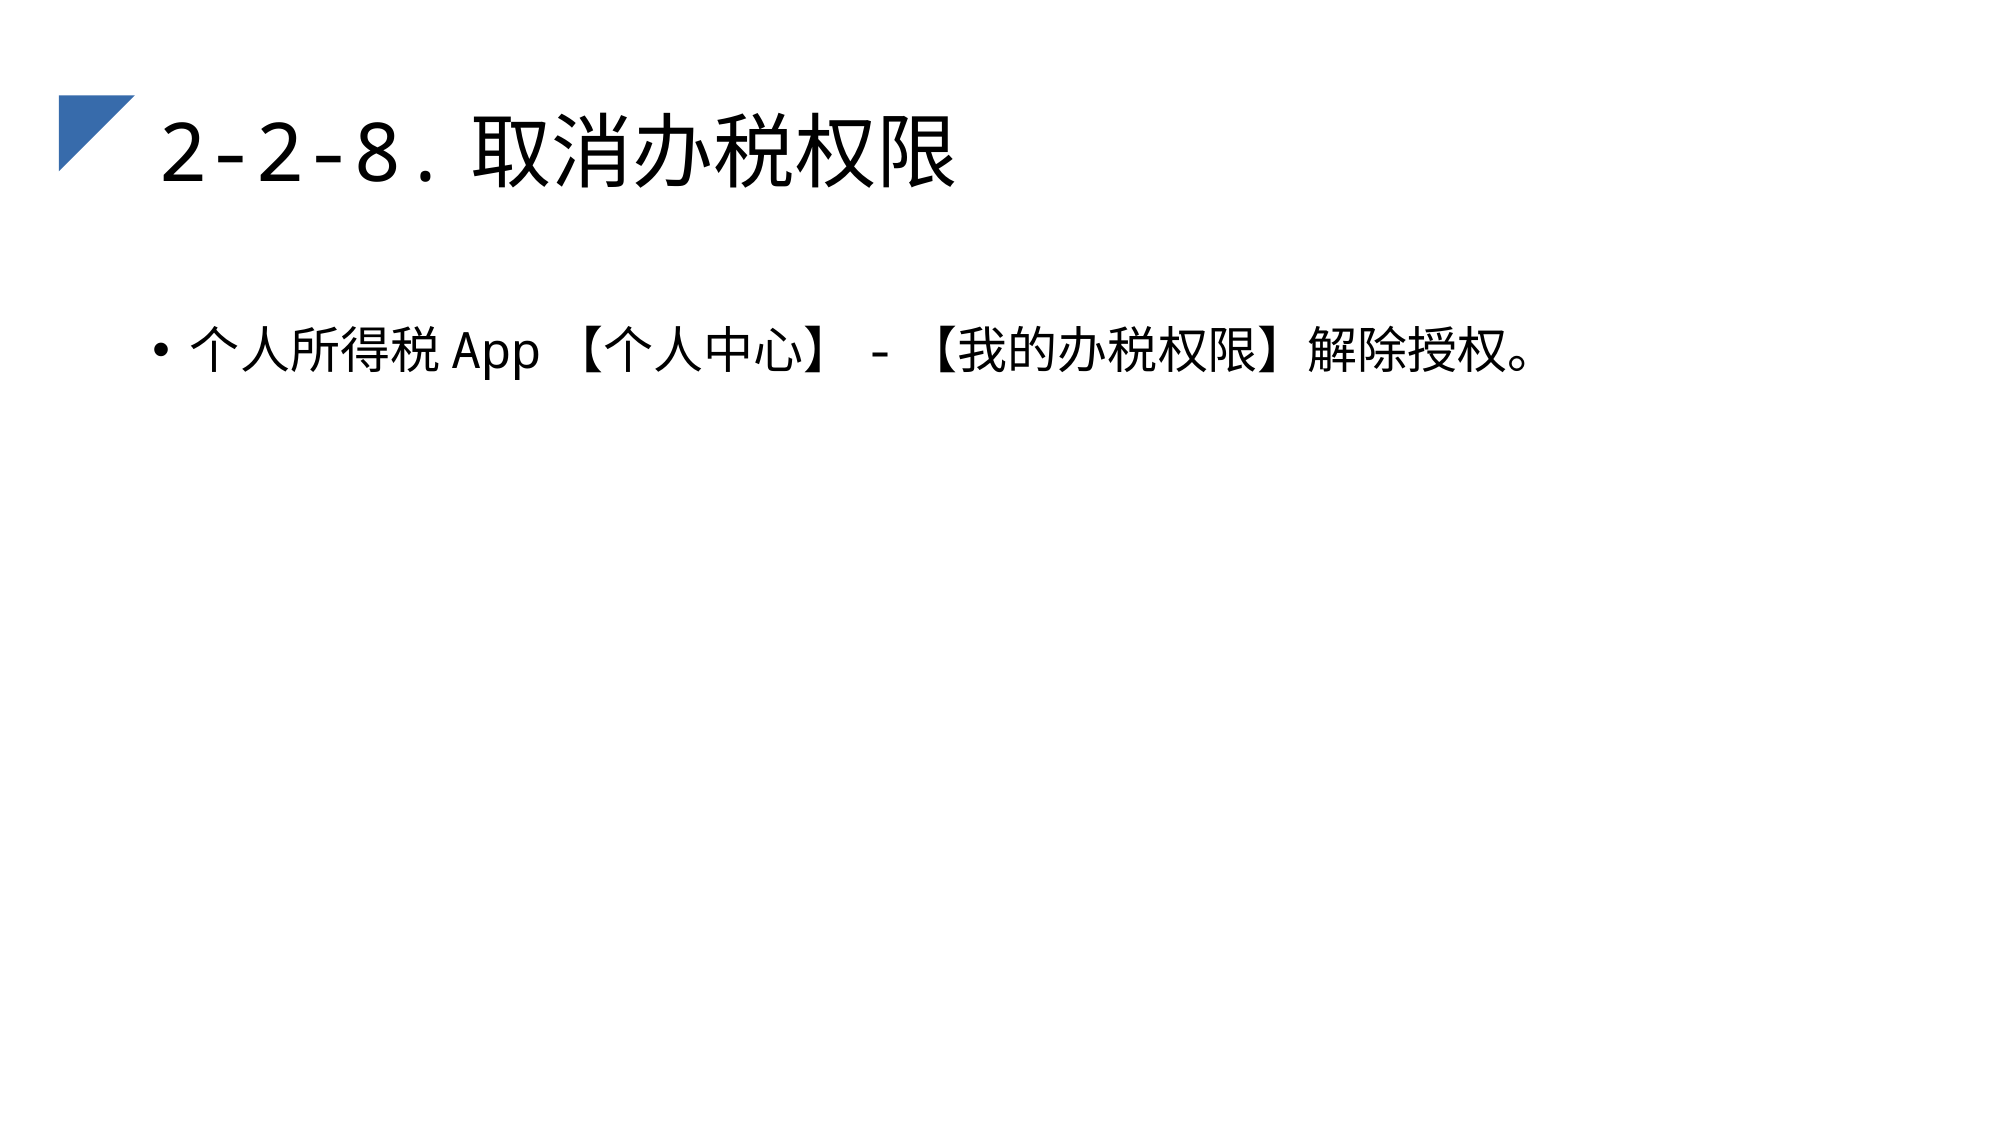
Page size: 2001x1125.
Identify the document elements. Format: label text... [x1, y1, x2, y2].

title 2-2-8.取消办税权限 [143, 77, 1400, 201]
list 个人所得税App【个人中心】-【我的办税权限】解除授权。 [137, 299, 1863, 1014]
